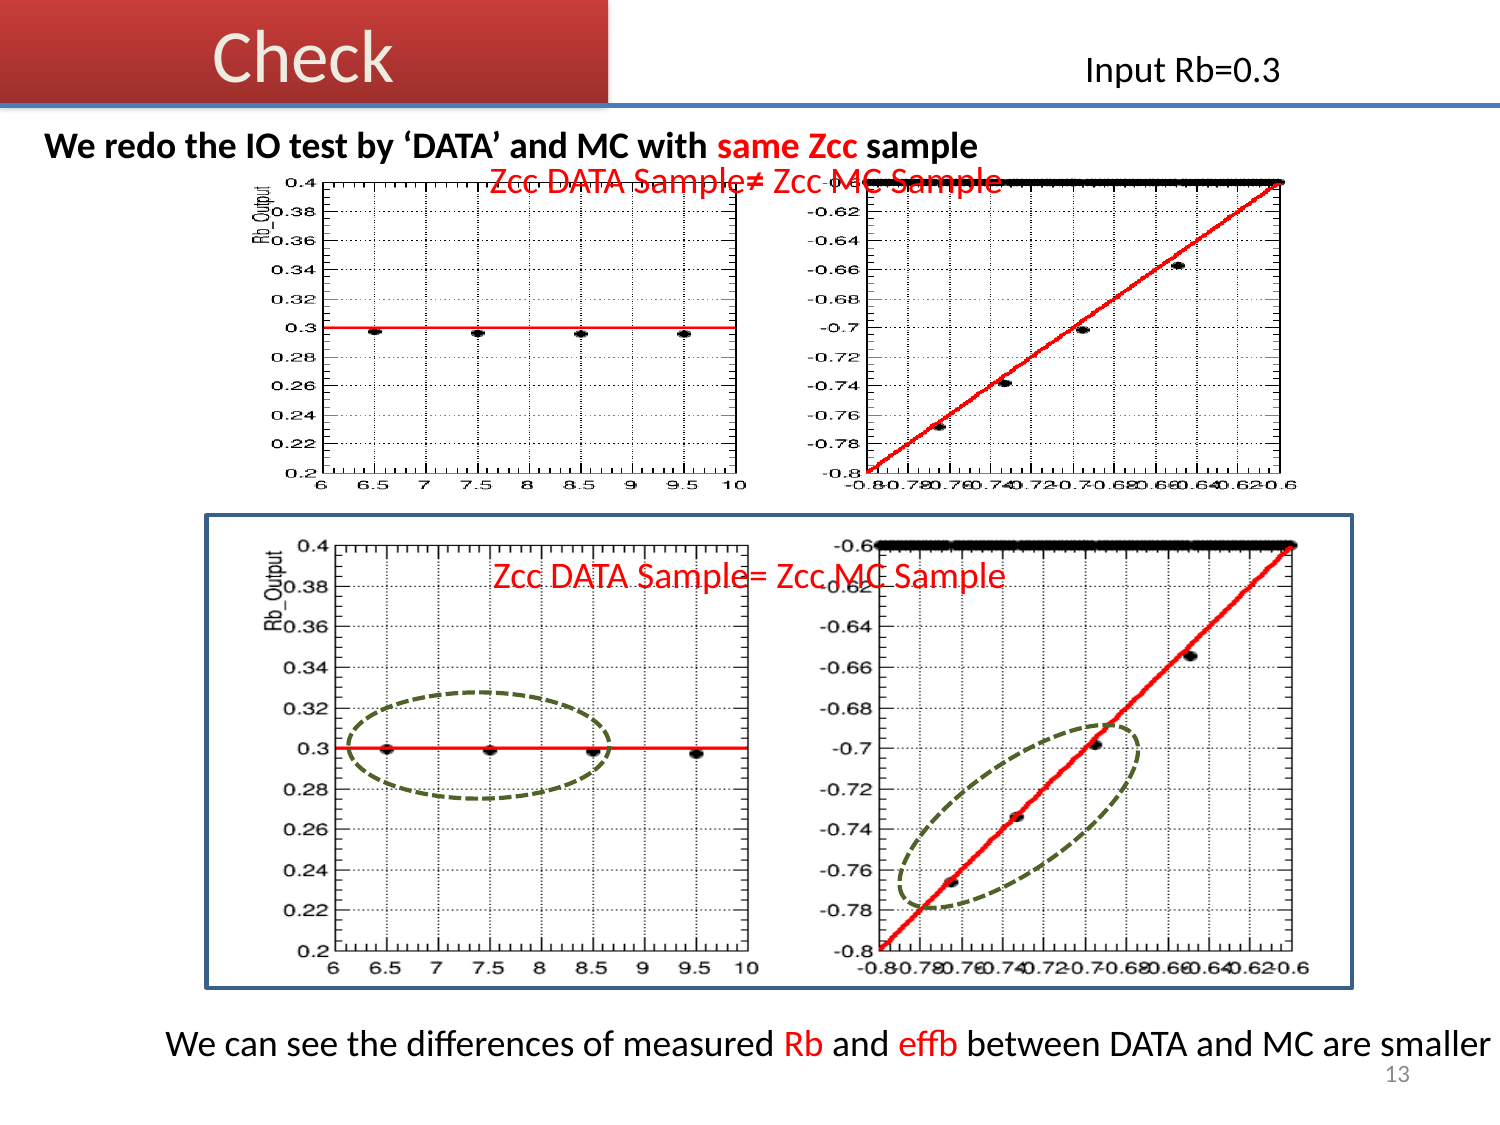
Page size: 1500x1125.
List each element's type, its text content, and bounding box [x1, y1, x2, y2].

text_box Input Rb=0.3 [1070, 37, 1296, 98]
slide_number 13 [1074, 1072, 1425, 1103]
text_box We can see the differences of measured Rb and effb between DATA and MC are smaller [150, 1011, 1500, 1072]
text_box [1007, 0, 1469, 102]
title Check [0, 0, 609, 103]
text_box [204, 513, 235, 990]
text_box Zcc DATA Sample≠ Zcc MC Sample [474, 148, 1105, 159]
text_box [1328, 513, 1354, 990]
picture [229, 160, 1330, 1038]
text_box We redo the IO test by ‘DATA’ and MC with same Zcc sample [29, 113, 1469, 174]
